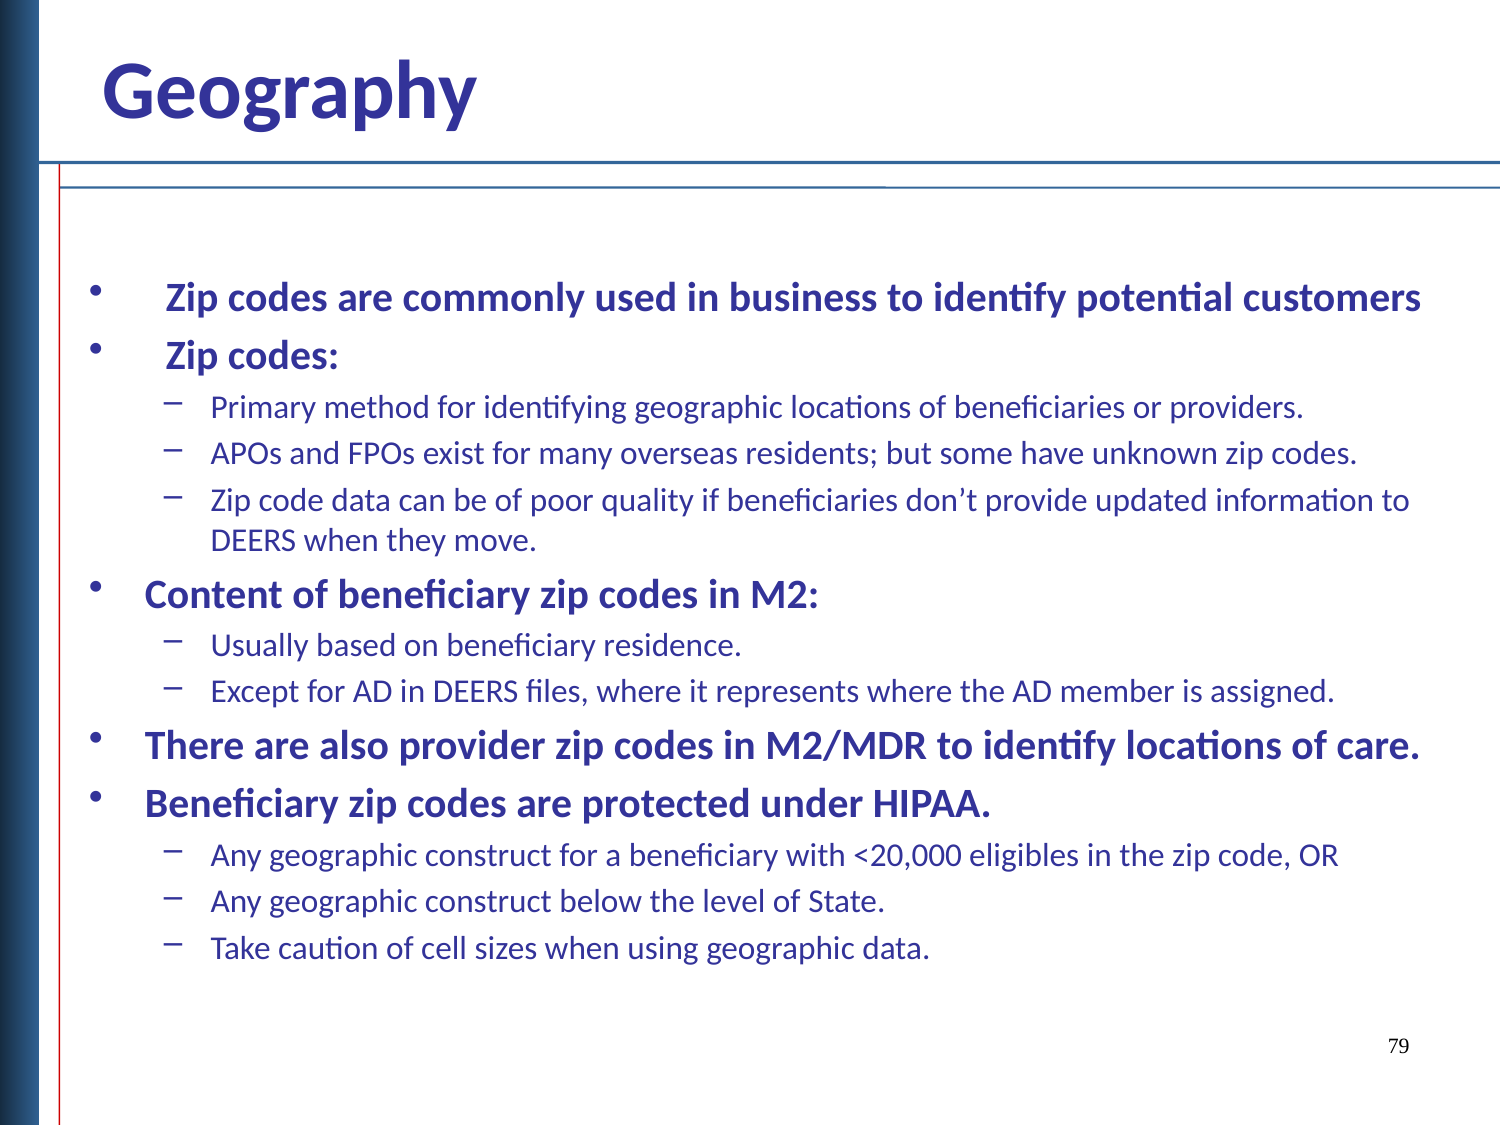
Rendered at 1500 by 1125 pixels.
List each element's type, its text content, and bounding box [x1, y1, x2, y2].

list Zip codes are commonly used in business to identify potential customers Zip codes: Primary method for identifying geographic locations of beneficiaries or providers. APOs and FPOs exist for many overseas residents; but some have unknown zip codes. Zip code data can be of poor quality if beneficiaries don’t provide updated information to DEERS when they move. Content of beneficiary zip codes in M2: Usually based on beneficiary residence. Except for AD in DEERS files, where it represents where the AD member is assigned. There are also provider zip codes in M2/MDR to identify locations of care. Beneficiary zip codes are protected under HIPAA. Any geographic construct for a beneficiary with <20,000 eligibles in the zip code, OR Any geographic construct below the level of State. Take caution of cell sizes when using geographic data. [73, 262, 1500, 1125]
slide_number 79 [1074, 1024, 1425, 1103]
title Geography [87, 37, 1188, 143]
